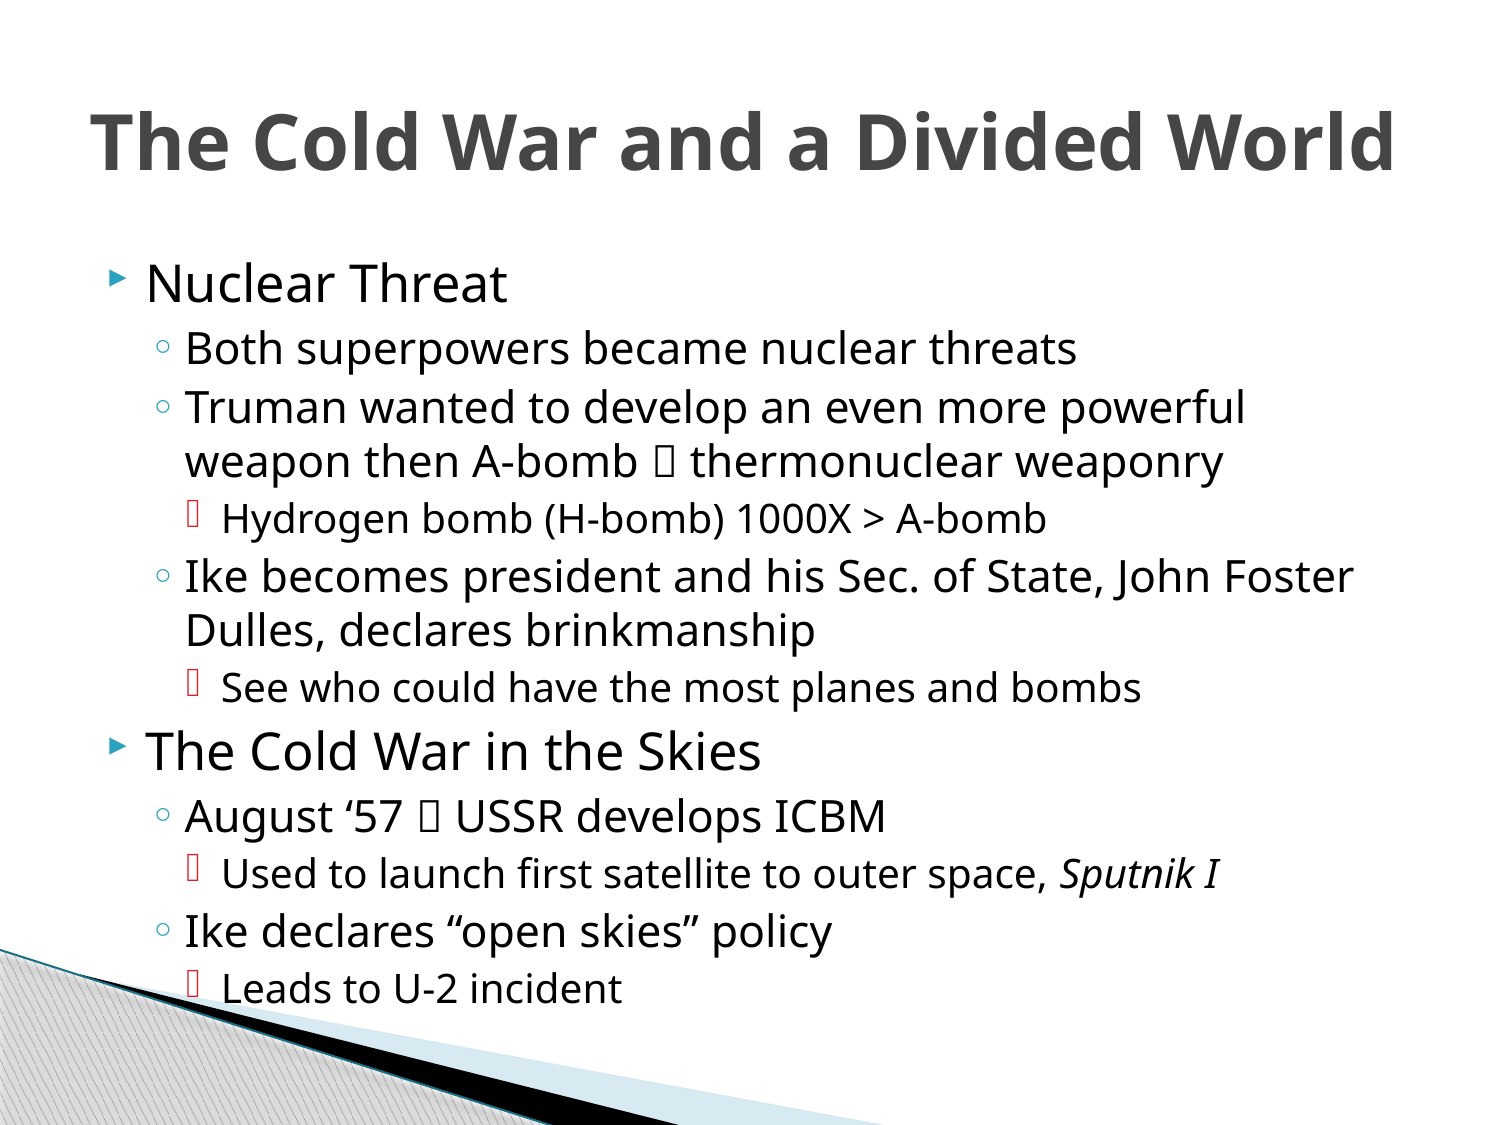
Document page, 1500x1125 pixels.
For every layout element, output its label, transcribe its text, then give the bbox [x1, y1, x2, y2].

list Nuclear Threat Both superpowers became nuclear threats Truman wanted to develop an even more powerful weapon then A-bomb  thermonuclear weaponry Hydrogen bomb (H-bomb) 1000X > A-bomb Ike becomes president and his Sec. of State, John Foster Dulles, declares brinkmanship See who could have the most planes and bombs The Cold War in the Skies August ‘57  USSR develops ICBM Used to launch first satellite to outer space, Sputnik I Ike declares “open skies” policy Leads to U-2 incident [75, 243, 1425, 1025]
title The Cold War and a Divided World [75, 45, 1425, 233]
